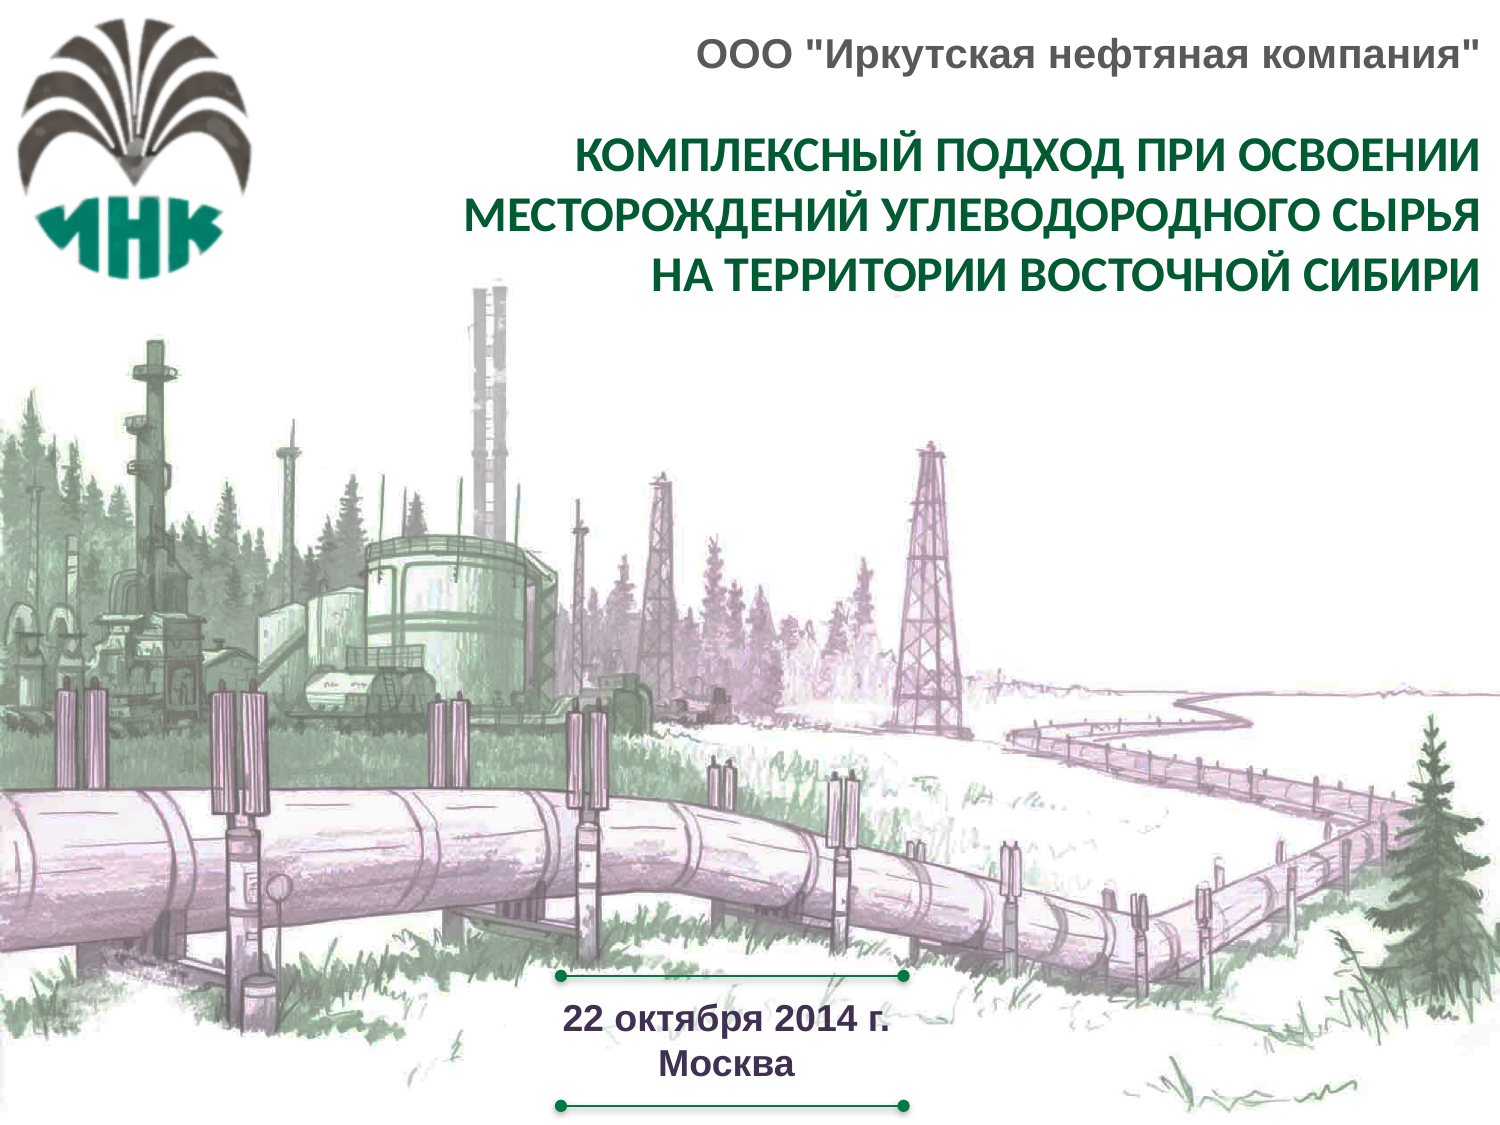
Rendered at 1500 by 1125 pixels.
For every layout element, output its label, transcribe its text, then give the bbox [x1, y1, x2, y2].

text_box ООО "Иркутская нефтяная компания" [326, 19, 1497, 173]
picture [0, 16, 1500, 1125]
text_box 22 октября 2014 г. Москва [537, 986, 916, 1098]
text_box КОМПЛЕКСНЫЙ ПОДХОД ПРИ ОСВОЕНИИ МЕСТОРОЖДЕНИЙ УГЛЕВОДОРОДНОГО СЫРЬЯ НА ТЕРРИТОРИИ ВОСТОЧНОЙ СИБИРИ [431, 113, 1497, 268]
